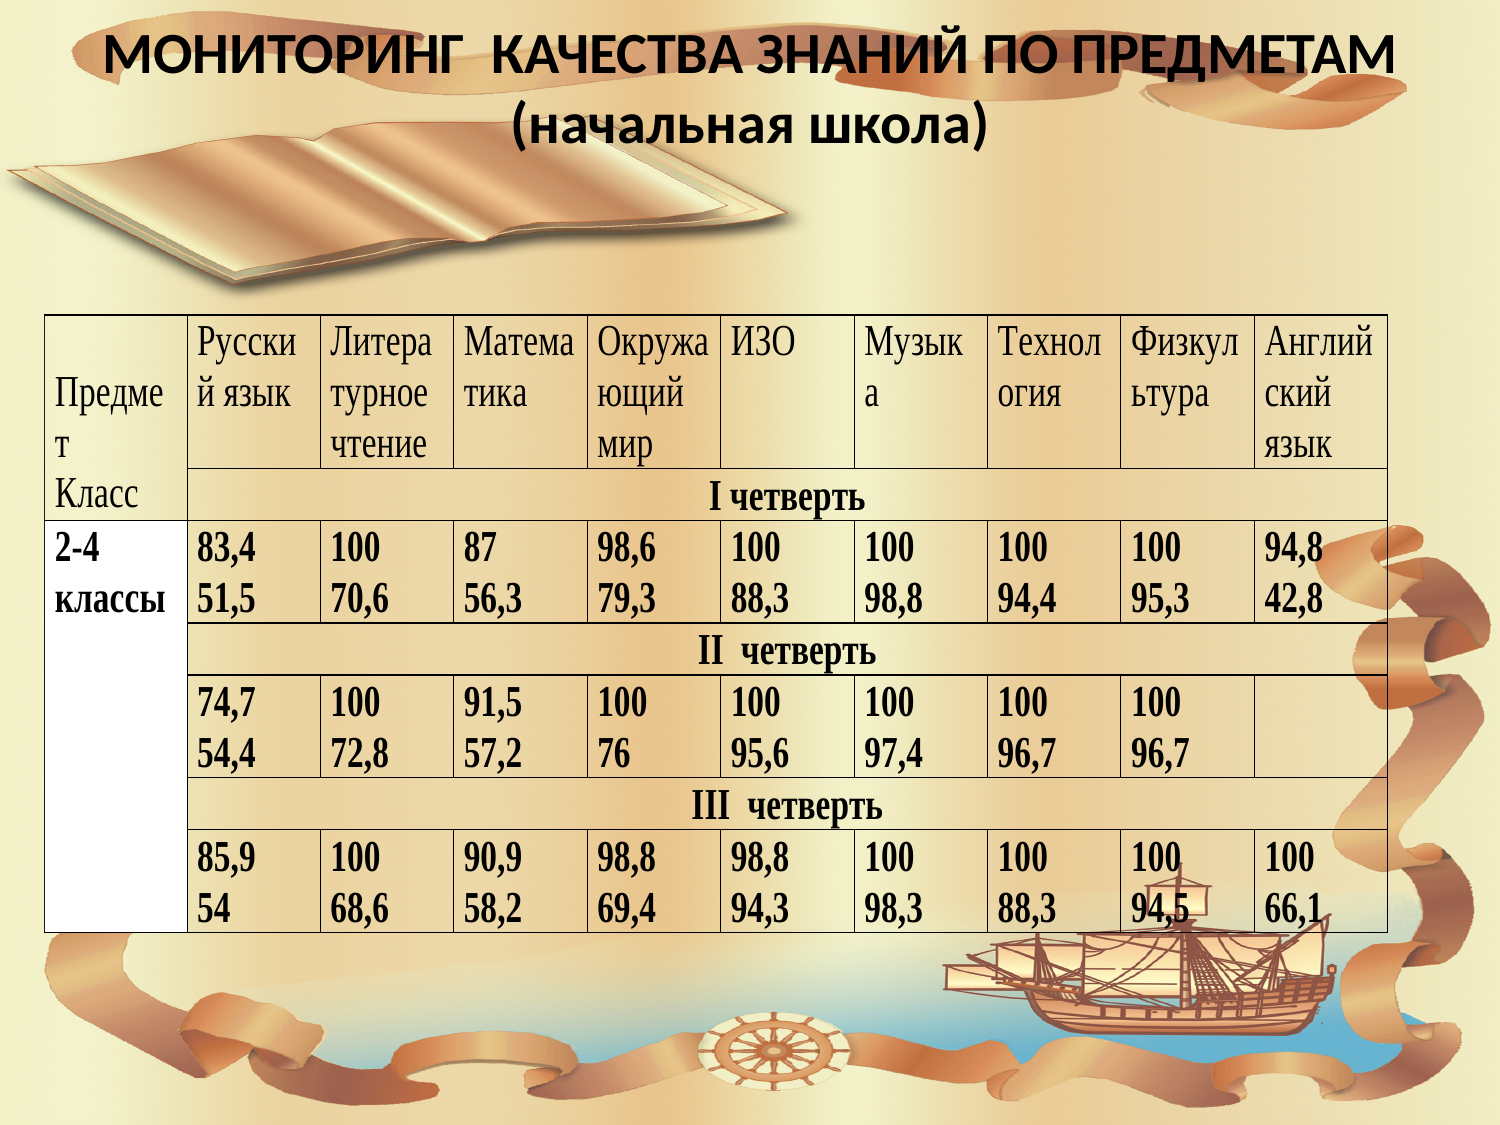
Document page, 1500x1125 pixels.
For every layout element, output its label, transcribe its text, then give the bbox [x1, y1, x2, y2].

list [44, 314, 1500, 988]
picture [0, 0, 1500, 1125]
title МОНИТОРИНГ КАЧЕСТВА ЗНАНИЙ ПО ПРЕДМЕТАМ (начальная школа) [75, 45, 1425, 197]
